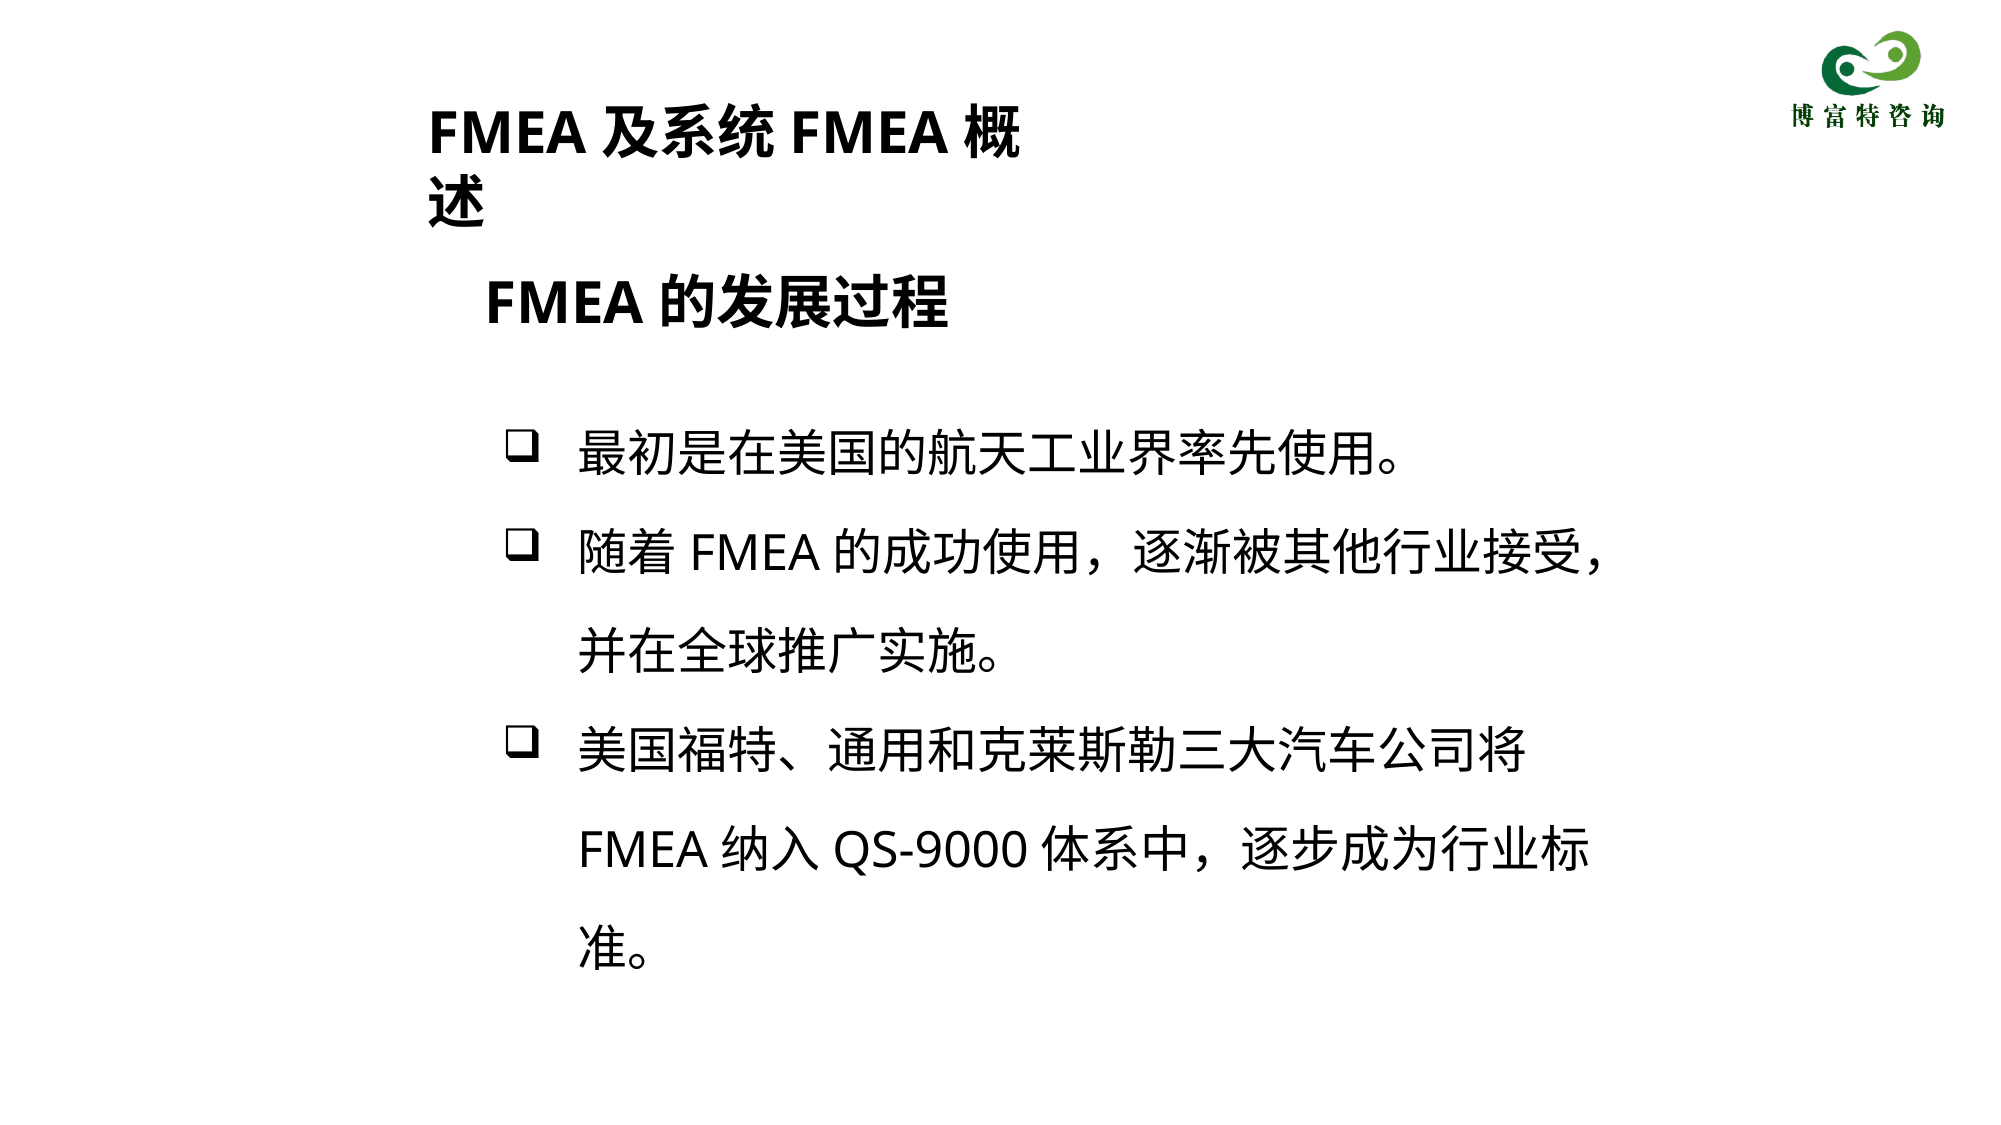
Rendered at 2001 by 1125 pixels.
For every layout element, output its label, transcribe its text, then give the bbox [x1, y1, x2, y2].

text_box FMEA的发展过程 [454, 257, 965, 343]
picture [1772, 30, 1969, 131]
text_box FMEA及系统FMEA概述 [412, 87, 1075, 243]
text_box 最初是在美国的航天工业界率先使用。 随着FMEA的成功使用，逐渐被其他行业接受，并在全球推广实施。 美国福特、通用和克莱斯勒三大汽车公司将FMEA纳入QS-9000体系中，逐步成为行业标准。 [487, 374, 1638, 984]
